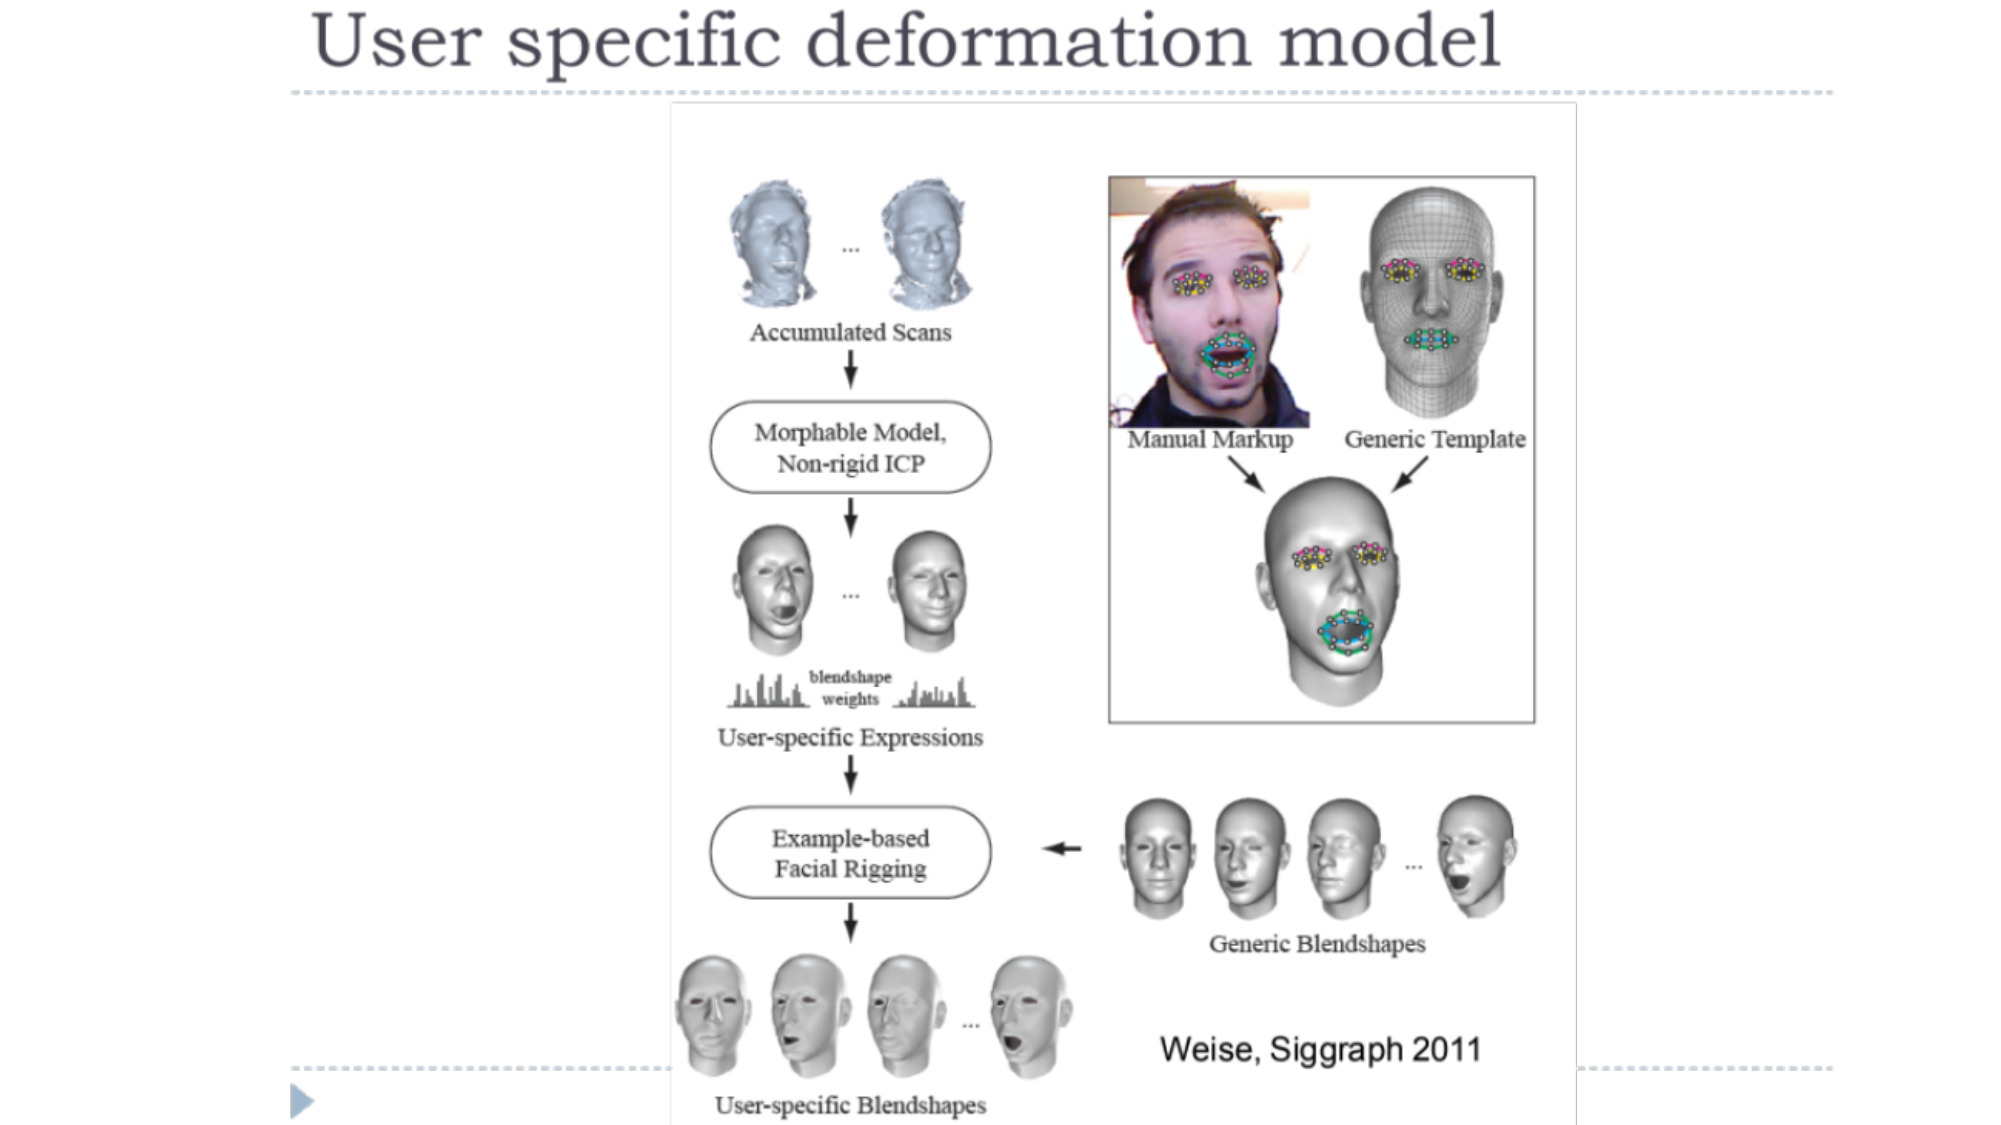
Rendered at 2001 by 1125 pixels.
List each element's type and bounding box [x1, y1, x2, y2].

list [384, 0, 1735, 1125]
